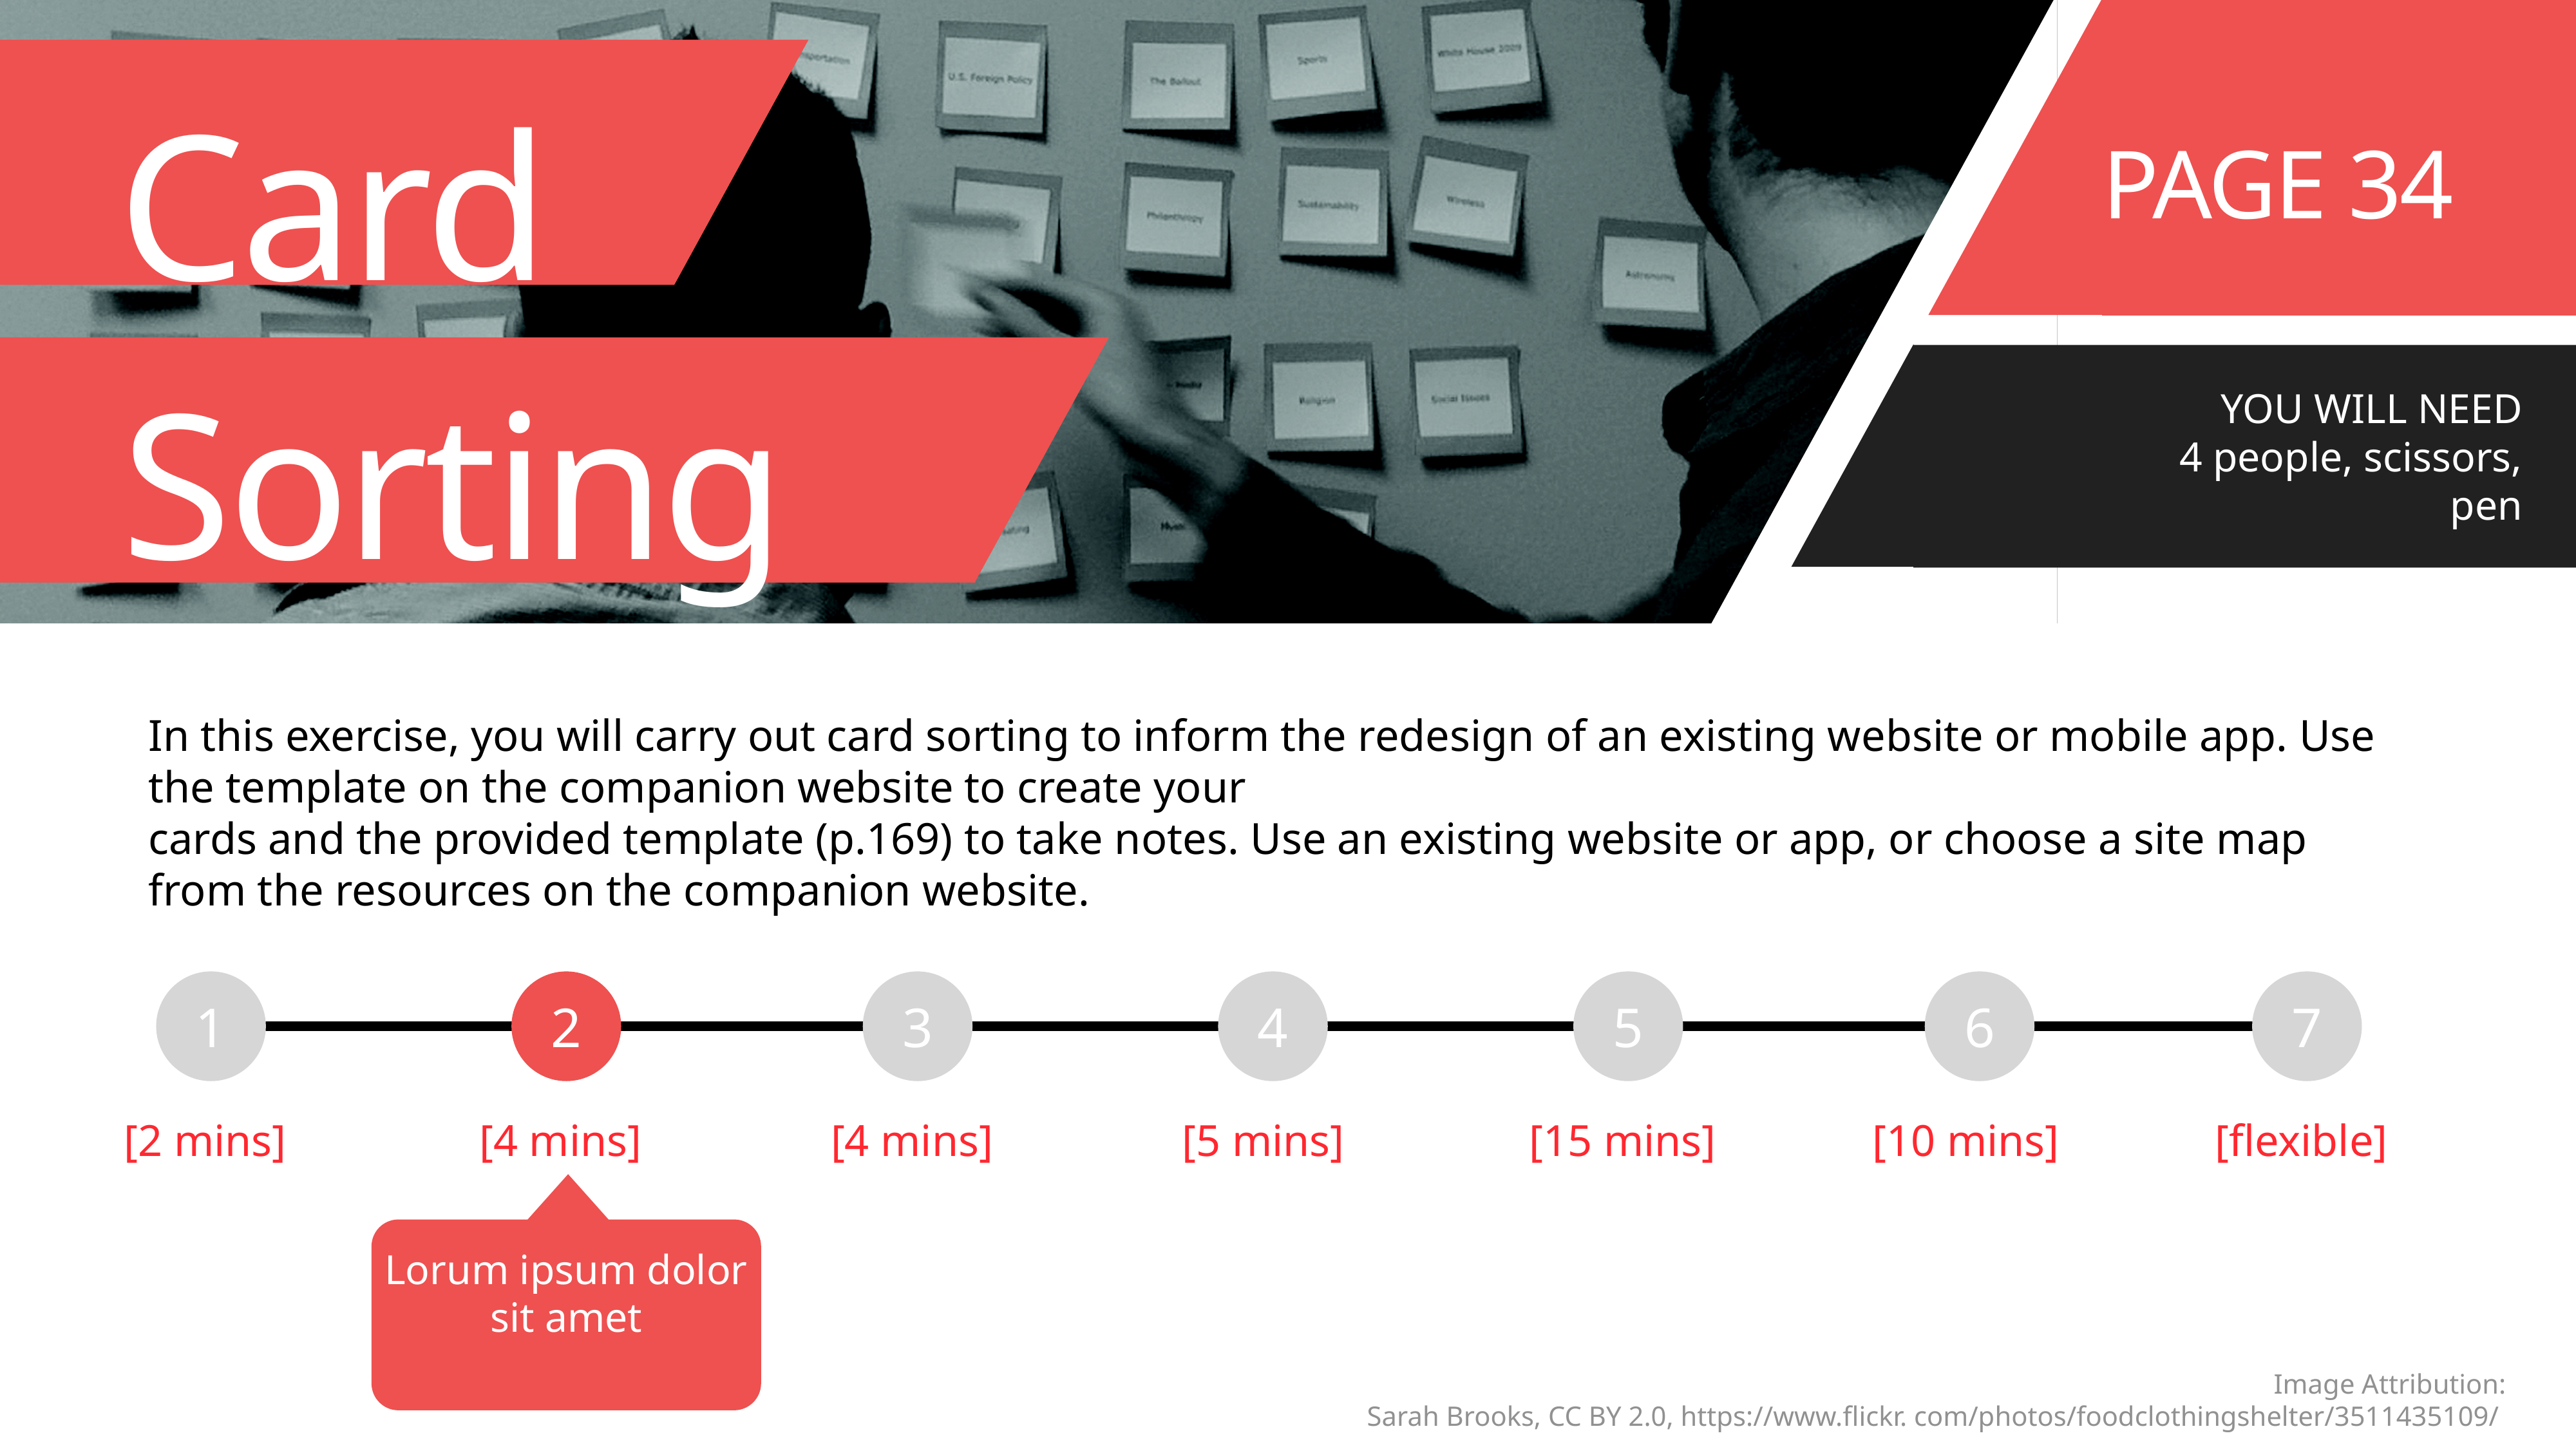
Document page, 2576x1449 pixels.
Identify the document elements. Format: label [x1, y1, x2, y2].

text_box [0, 0, 2576, 1439]
